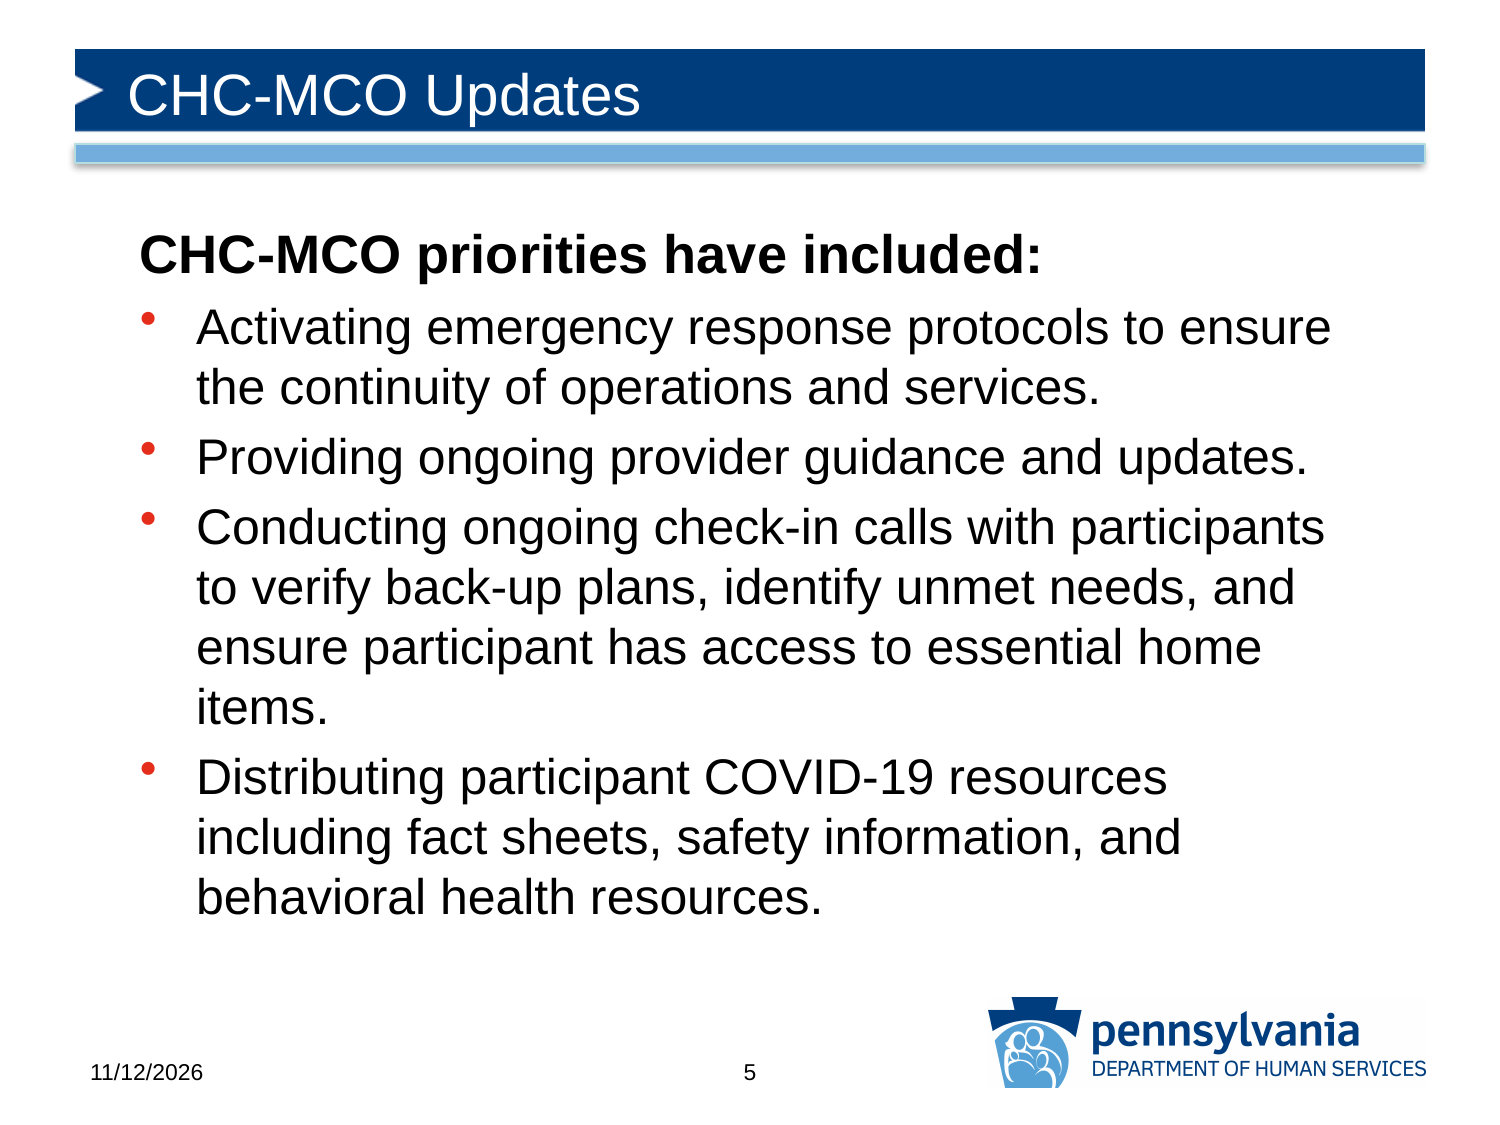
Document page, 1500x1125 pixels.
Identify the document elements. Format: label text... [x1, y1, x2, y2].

picture [75, 49, 1425, 138]
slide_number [74, 1049, 426, 1091]
list CHC-MCO priorities have included: Activating emergency response protocols to ensure the continuity of operations and services. Providing ongoing provider guidance and updates. Conducting ongoing check-in calls with participants to verify back-up plans, identify unmet needs, and ensure participant has access to essential home items. Distributing participant COVID-19 resources including fact sheets, safety information, and behavioral health resources. [125, 212, 1363, 1000]
picture [988, 997, 1426, 1088]
slide_number 5 [575, 1050, 925, 1091]
title CHC-MCO Updates [112, 50, 1425, 125]
